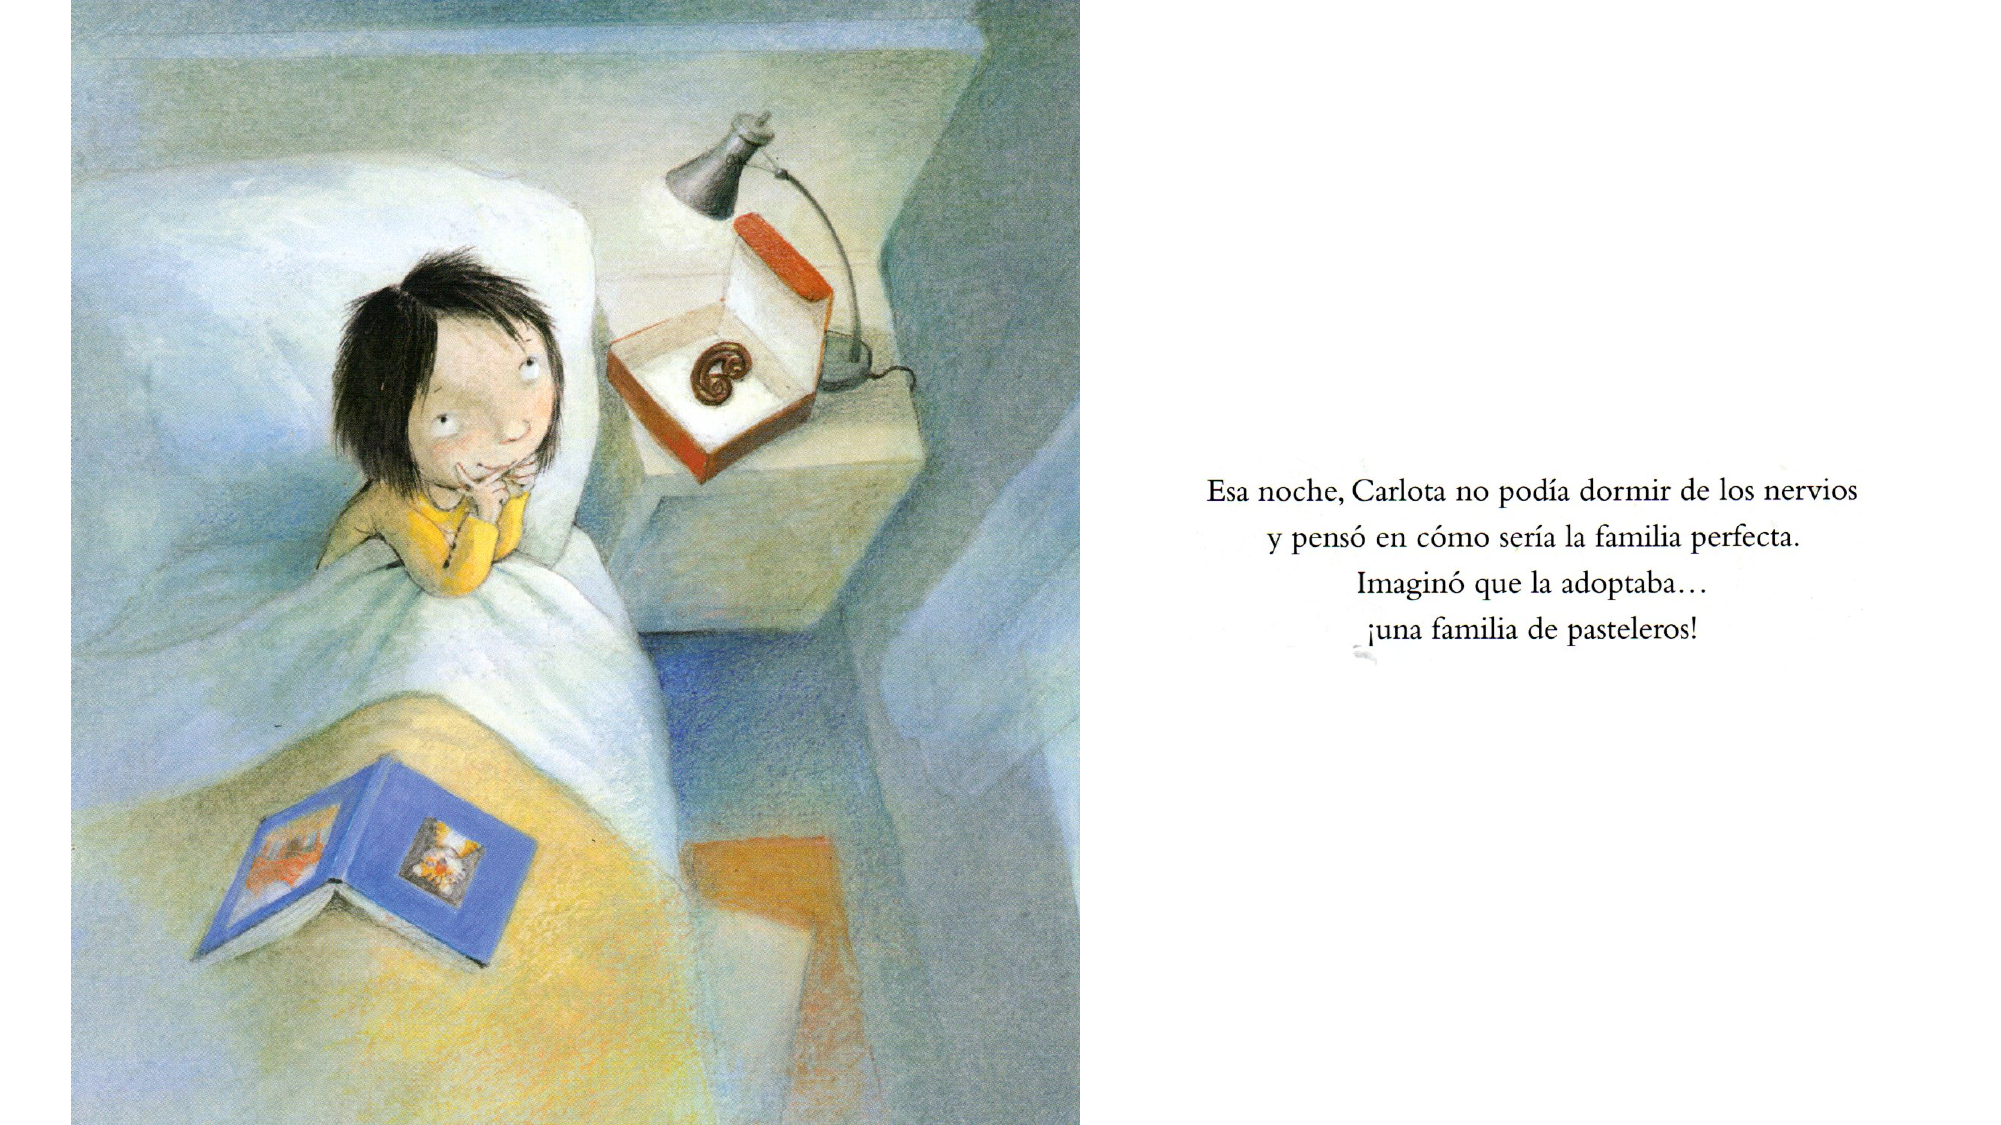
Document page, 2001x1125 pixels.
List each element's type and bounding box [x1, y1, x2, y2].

picture [71, 0, 1080, 1125]
picture [1177, 458, 1875, 667]
